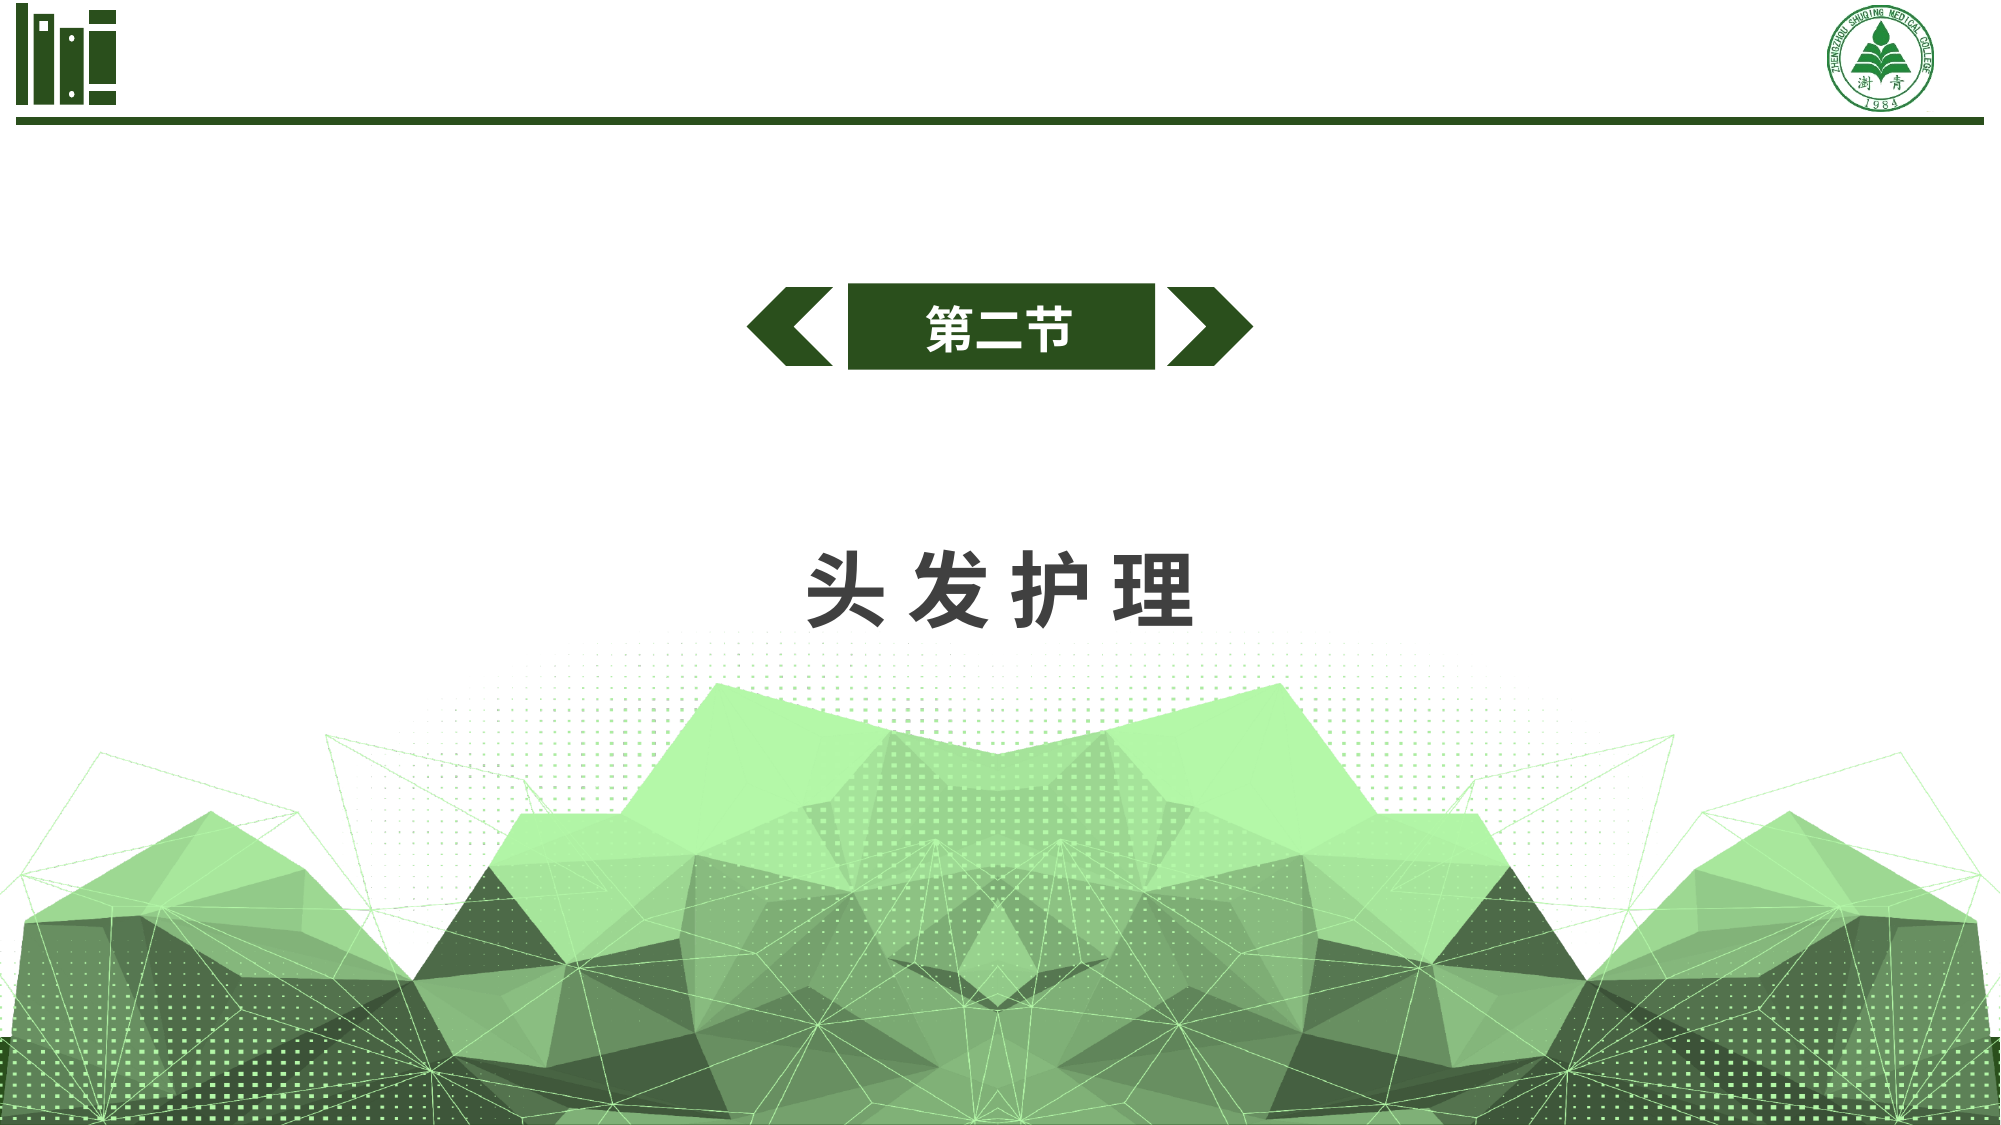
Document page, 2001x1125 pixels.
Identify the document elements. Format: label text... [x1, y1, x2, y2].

text_box 第二节 [861, 290, 1139, 366]
text_box 头 发 护 理 [561, 530, 1438, 646]
picture [1827, 5, 1934, 112]
